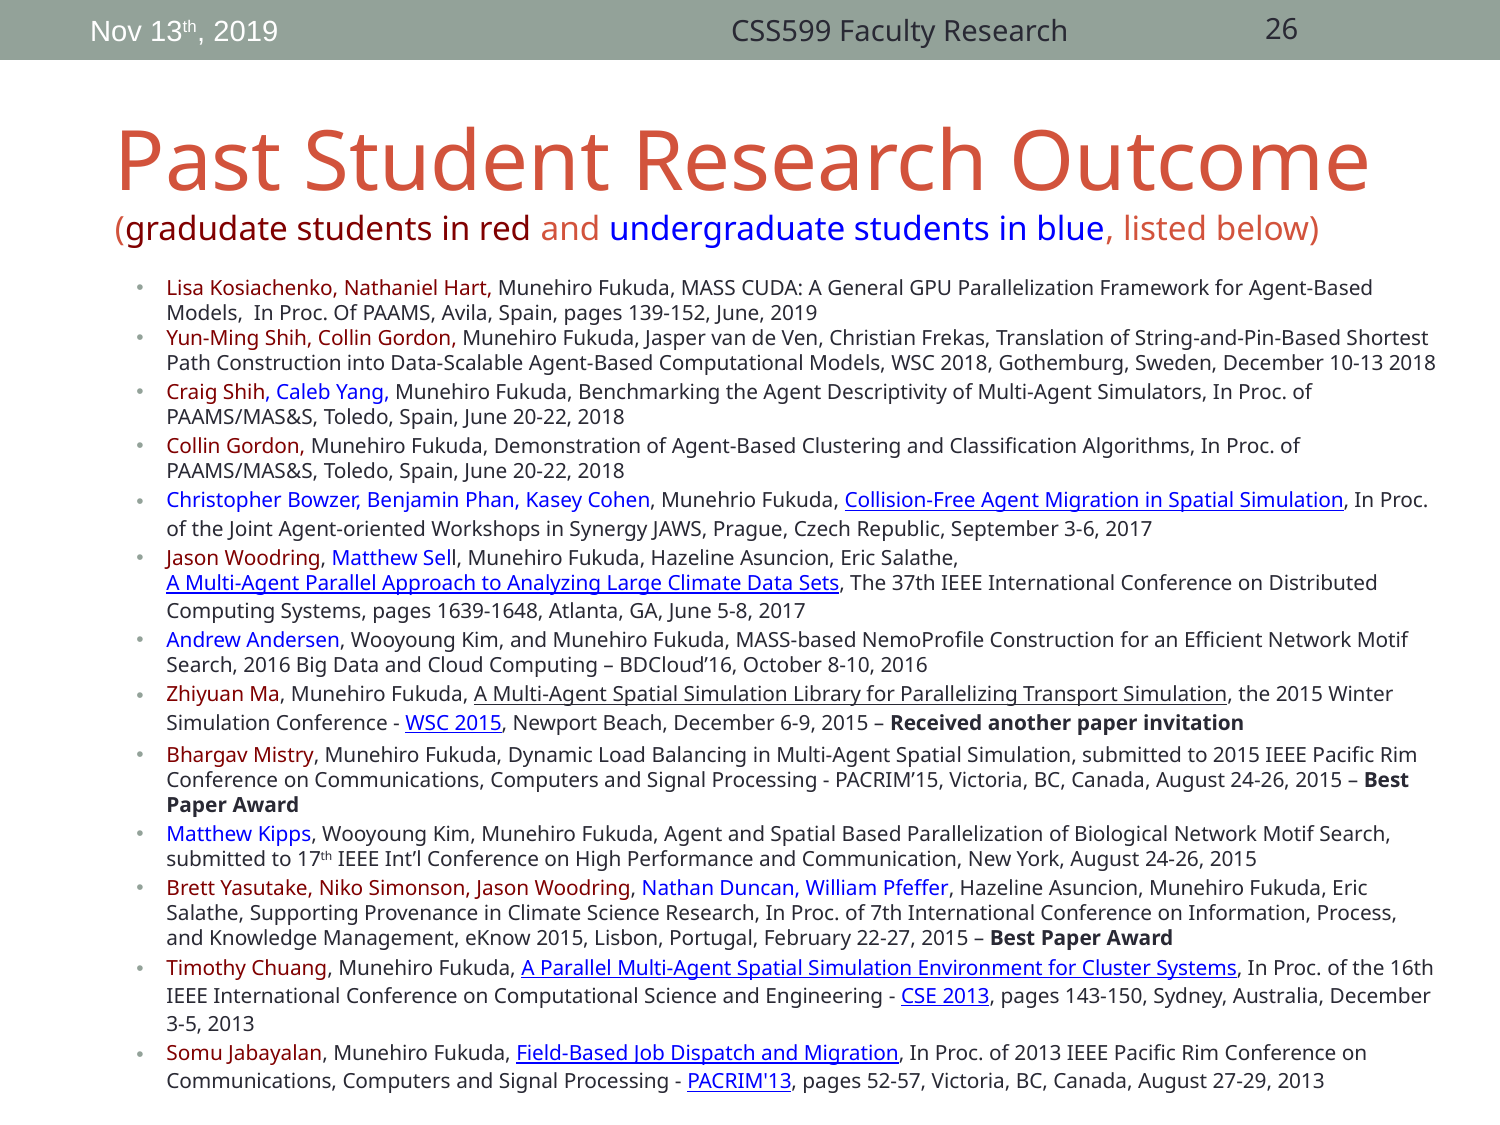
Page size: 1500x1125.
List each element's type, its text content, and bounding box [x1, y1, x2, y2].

footer CSS599 Faculty Research [562, 3, 1238, 57]
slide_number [75, 3, 550, 57]
title Past Student Research Outcome (gradudate students in red and undergraduate students in blue, listed below) [99, 87, 1482, 267]
list Lisa Kosiachenko, Nathaniel Hart, Munehiro Fukuda, MASS CUDA: A General GPU Parallelization Framework for Agent-Based Models, In Proc. Of PAAMS, Avila, Spain, pages 139-152, June, 2019 Yun-Ming Shih, Collin Gordon, Munehiro Fukuda, Jasper van de Ven, Christian Frekas, Translation of String-and-Pin-Based Shortest Path Construction into Data-Scalable Agent-Based Computational Models, WSC 2018, Gothemburg, Sweden, December 10-13 2018 Craig Shih, Caleb Yang, Munehiro Fukuda, Benchmarking the Agent Descriptivity of Multi-Agent Simulators, In Proc. of PAAMS/MAS&S, Toledo, Spain, June 20-22, 2018 Collin Gordon, Munehiro Fukuda, Demonstration of Agent-Based Clustering and Classification Algorithms, In Proc. of PAAMS/MAS&S, Toledo, Spain, June 20-22, 2018 Christopher Bowzer, Benjamin Phan, Kasey Cohen, Munehrio Fukuda, Collision-Free Agent Migration in Spatial Simulation, In Proc. of the Joint Agent-oriented Workshops in Synergy JAWS, Prague, Czech Republic, September 3-6, 2017 Jason Woodring, Matthew Sell, Munehiro Fukuda, Hazeline Asuncion, Eric Salathe, A Multi-Agent Parallel Approach to Analyzing Large Climate Data Sets, The 37th IEEE International Conference on Distributed Computing Systems, pages 1639-1648, Atlanta, GA, June 5-8, 2017 Andrew Andersen, Wooyoung Kim, and Munehiro Fukuda, MASS-based NemoProfile Construction for an Efficient Network Motif Search, 2016 Big Data and Cloud Computing – BDCloud’16, October 8-10, 2016 Zhiyuan Ma, Munehiro Fukuda, A Multi-Agent Spatial Simulation Library for Parallelizing Transport Simulation, the 2015 Winter Simulation Conference - WSC 2015, Newport Beach, December 6-9, 2015 – Received another paper invitation Bhargav Mistry, Munehiro Fukuda, Dynamic Load Balancing in Multi-Agent Spatial Simulation, submitted to 2015 IEEE Pacific Rim Conference on Communications, Computers and Signal Processing - PACRIM’15, Victoria, BC, Canada, August 24-26, 2015 – Best Paper Award Matthew Kipps, Wooyoung Kim, Munehiro Fukuda, Agent and Spatial Based Parallelization of Biological Network Motif Search, submitted to 17th IEEE Int’l Conference on High Performance and Communication, New York, August 24-26, 2015 Brett Yasutake, Niko Simonson, Jason Woodring, Nathan Duncan, William Pfeffer, Hazeline Asuncion, Munehiro Fukuda, Eric Salathe, Supporting Provenance in Climate Science Research, In Proc. of 7th International Conference on Information, Process, and Knowledge Management, eKnow 2015, Lisbon, Portugal, February 22-27, 2015 – Best Paper Award Timothy Chuang, Munehiro Fukuda, A Parallel Multi-Agent Spatial Simulation Environment for Cluster Systems, In Proc. of the 16th IEEE International Conference on Computational Science and Engineering - CSE 2013, pages 143-150, Sydney, Australia, December 3-5, 2013 Somu Jabayalan, Munehiro Fukuda, Field-Based Job Dispatch and Migration, In Proc. of 2013 IEEE Pacific Rim Conference on Communications, Computers and Signal Processing - PACRIM'13, pages 52-57, Victoria, BC, Canada, August 27-29, 2013 [121, 267, 1452, 1072]
slide_number 26 [1250, 3, 1425, 57]
